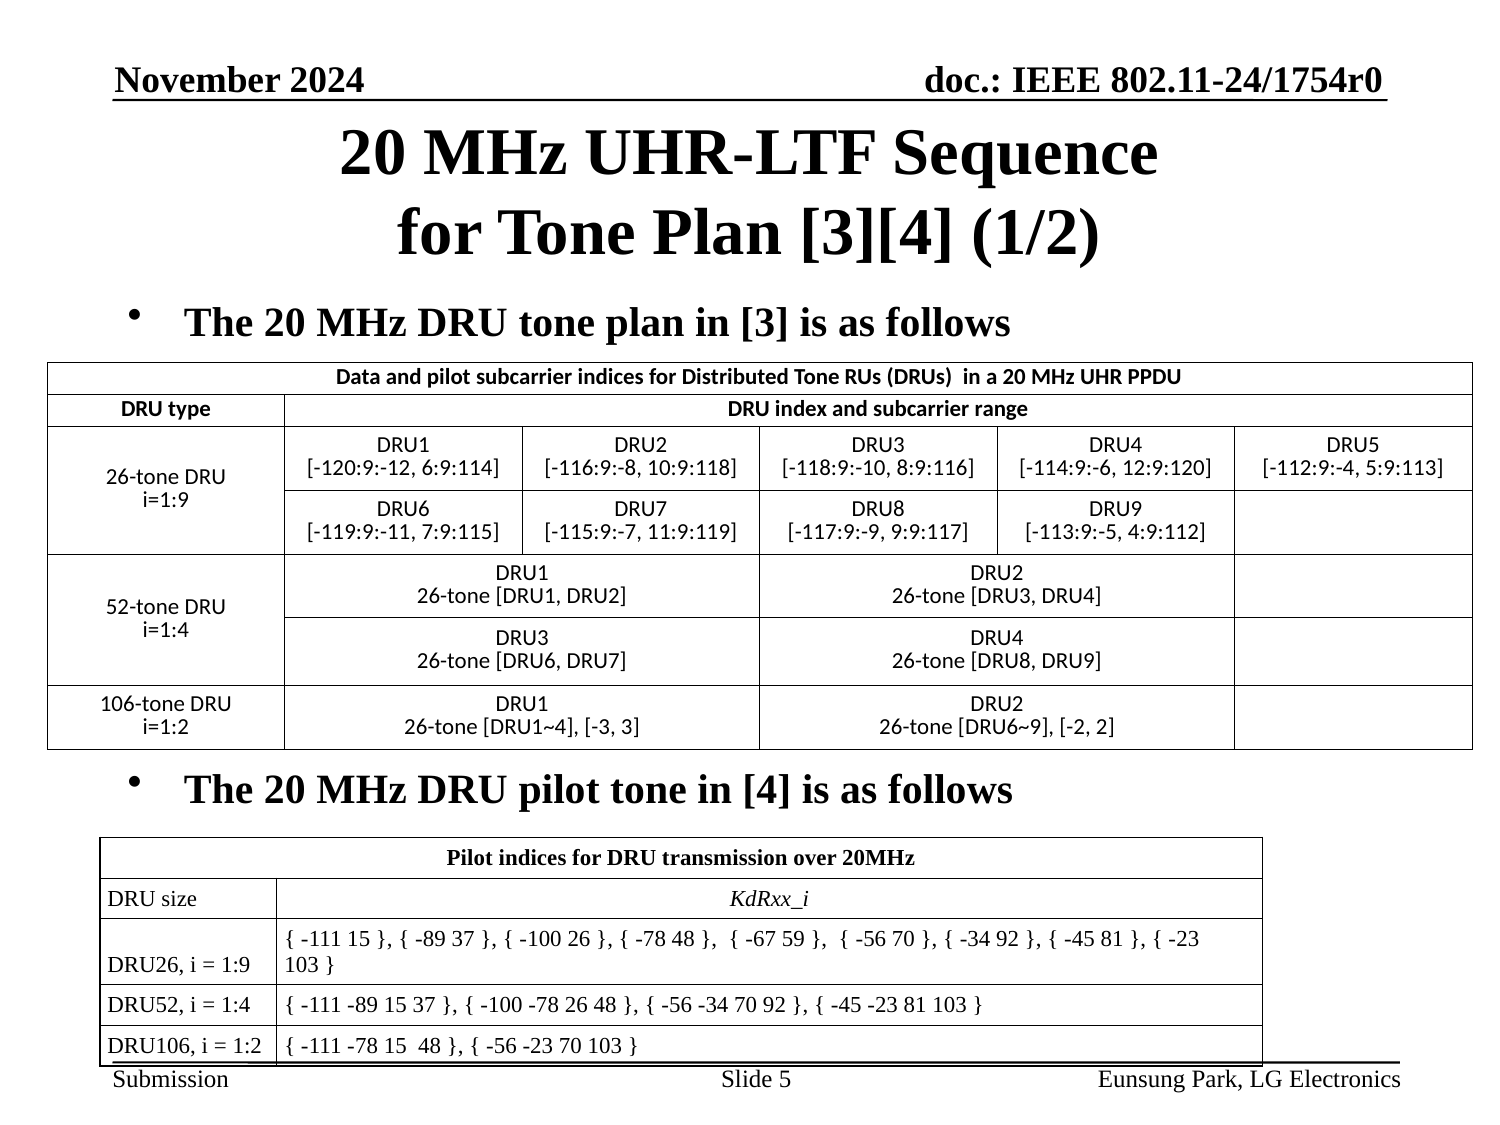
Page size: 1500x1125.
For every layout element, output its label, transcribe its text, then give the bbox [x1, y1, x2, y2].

title 20 MHz UHR-LTF Sequence for Tone Plan [3][4] (1/2) [112, 112, 1388, 263]
table_cell DRU2 [-116:9:-8, 10:9:118] [523, 427, 759, 490]
table_cell DRU type [48, 395, 284, 426]
table_cell [1235, 491, 1472, 554]
table_cell DRU7 [-115:9:-7, 11:9:119] [523, 491, 759, 554]
table_cell 26-tone DRU i=1:9 [48, 427, 284, 554]
table_cell { -111 -89 15 37 }, { -100 -78 26 48 }, { -56 -34 70 92 }, { -45 -23 81 103 } [277, 985, 1262, 1025]
list The 20 MHz DRU tone plan in [3] is as follows The 20 MHz DRU pilot tone in [4] is as follows [112, 287, 1388, 362]
table_cell KdRxx_i [277, 879, 1262, 918]
table_cell DRU2 26-tone [DRU3, DRU4] [760, 555, 1234, 617]
table_cell DRU1 26-tone [DRU1~4], [-3, 3] [285, 686, 759, 749]
table_cell [1235, 686, 1472, 749]
list The 20 MHz DRU tone plan in [3] is as follows The 20 MHz DRU pilot tone in [4] is as follows [112, 750, 1388, 1000]
table_cell { -111 15 }, { -89 37 }, { -100 26 }, { -78 48 }, { -67 59 }, { -56 70 }, { -34 92 }, { -45 81 }, { -23 103 } [277, 919, 1262, 984]
table_cell DRU106, i = 1:2 [101, 1026, 276, 1065]
table_cell DRU8 [-117:9:-9, 9:9:117] [760, 491, 997, 554]
table_cell DRU52, i = 1:4 [101, 985, 276, 1025]
table_cell DRU3 26-tone [DRU6, DRU7] [285, 618, 759, 685]
table_header Data and pilot subcarrier indices for Distributed Tone RUs (DRUs) in a 20 MHz UHR PPDU [48, 363, 1472, 394]
table_cell DRU size [101, 879, 276, 918]
table_cell DRU1 26-tone [DRU1, DRU2] [285, 555, 759, 617]
table_cell DRU9 [-113:9:-5, 4:9:112] [998, 491, 1234, 554]
table_cell { -111 -78 15 48 }, { -56 -23 70 103 } [277, 1026, 1262, 1065]
slide_number Slide 5 [712, 1067, 800, 1093]
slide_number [114, 54, 368, 101]
table_cell DRU3 [-118:9:-10, 8:9:116] [760, 427, 997, 490]
table_cell DRU2 26-tone [DRU6~9], [-2, 2] [760, 686, 1234, 749]
table_cell DRU6 [-119:9:-11, 7:9:115] [285, 491, 522, 554]
table_cell DRU1 [-120:9:-12, 6:9:114] [285, 427, 522, 490]
footer Eunsung Park, LG Electronics [1038, 1061, 1402, 1093]
table_cell DRU5 [-112:9:-4, 5:9:113] [1235, 427, 1472, 490]
table_cell [1235, 618, 1472, 685]
table_cell [1235, 555, 1472, 617]
table_cell DRU index and subcarrier range [285, 395, 1472, 426]
table_cell 106-tone DRU i=1:2 [48, 686, 284, 749]
table_cell DRU4 [-114:9:-6, 12:9:120] [998, 427, 1234, 490]
table_cell DRU26, i = 1:9 [101, 919, 276, 984]
table_cell DRU4 26-tone [DRU8, DRU9] [760, 618, 1234, 685]
table_cell 52-tone DRU i=1:4 [48, 555, 284, 685]
table_header Pilot indices for DRU transmission over 20MHz [101, 838, 1262, 878]
